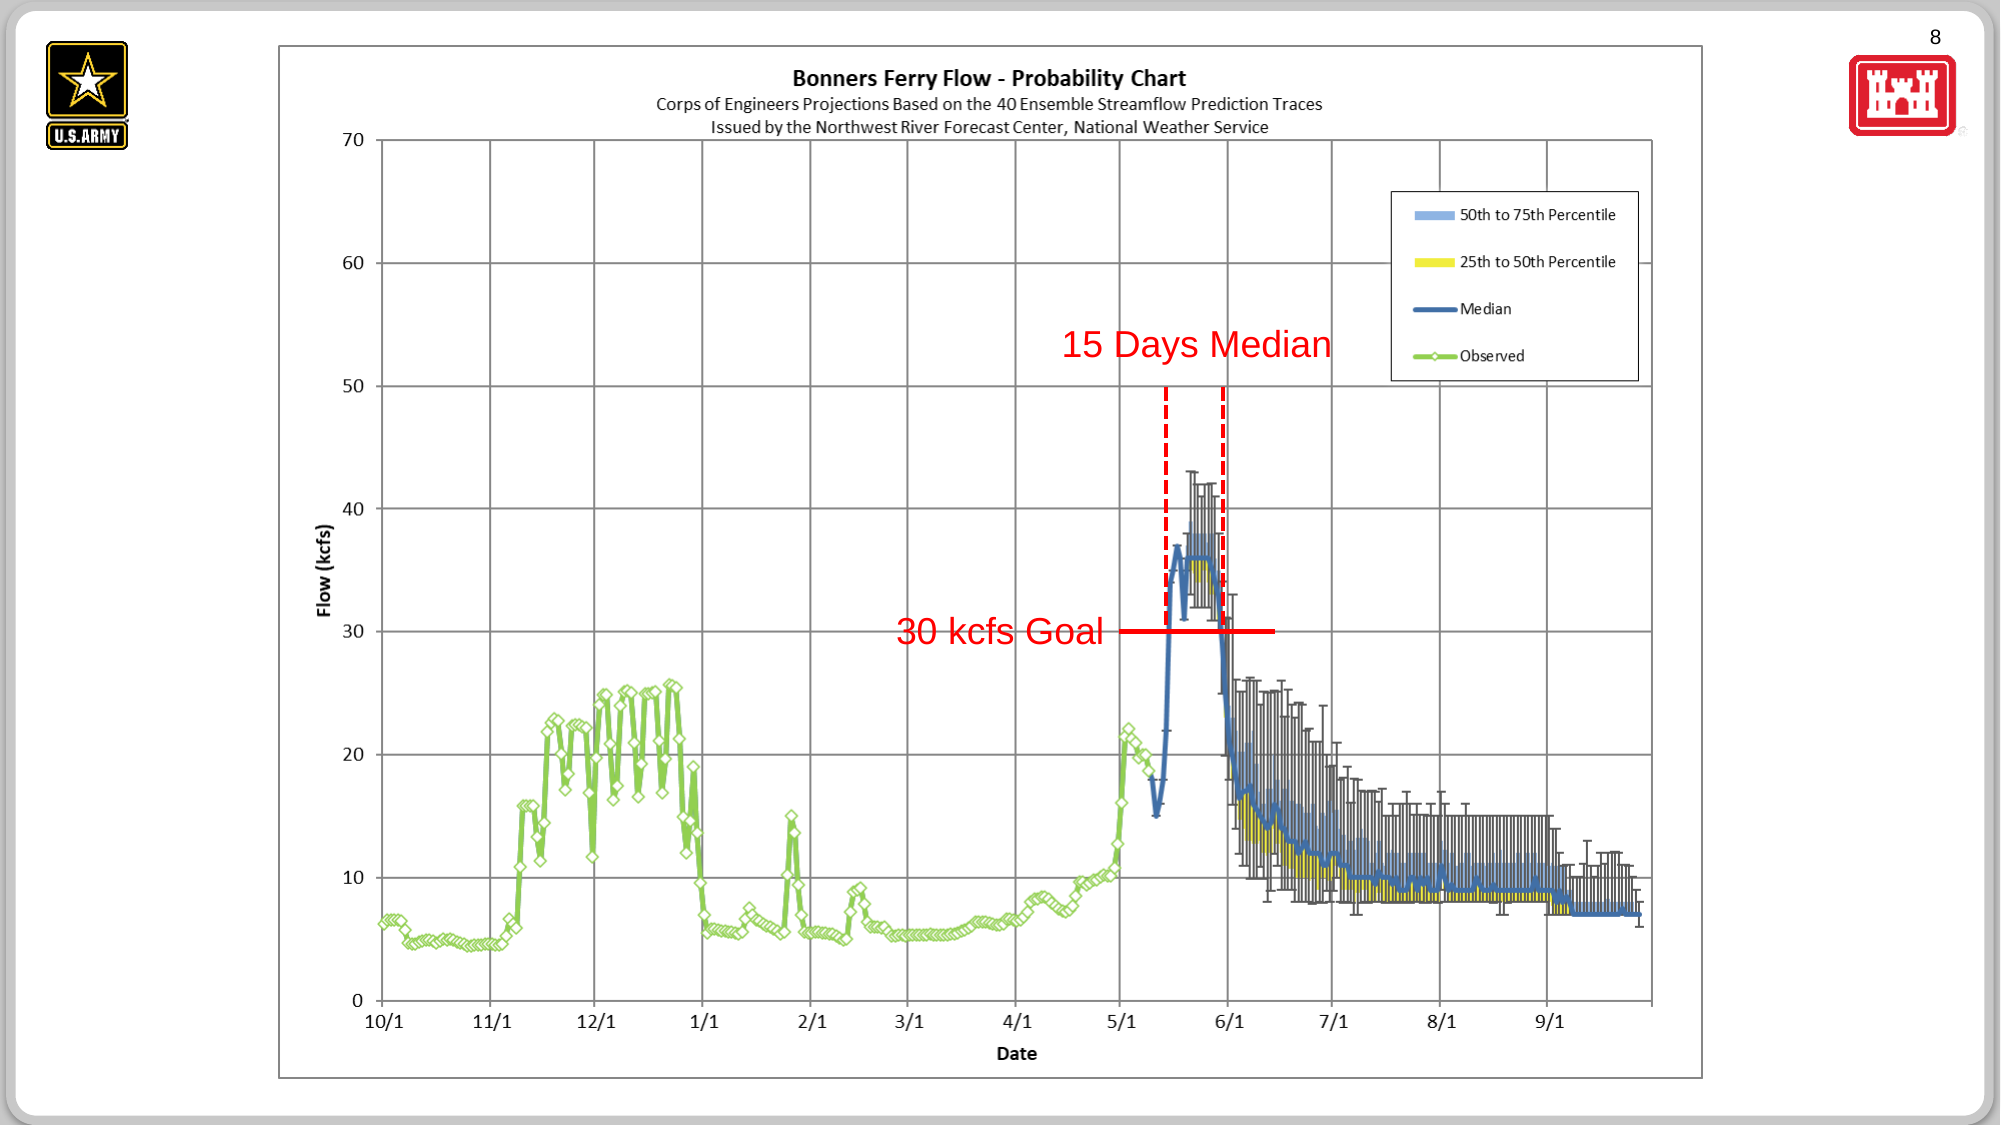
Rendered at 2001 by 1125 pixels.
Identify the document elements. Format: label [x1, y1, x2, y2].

picture [46, 41, 129, 150]
picture [277, 45, 1703, 1079]
picture [1848, 54, 1968, 137]
